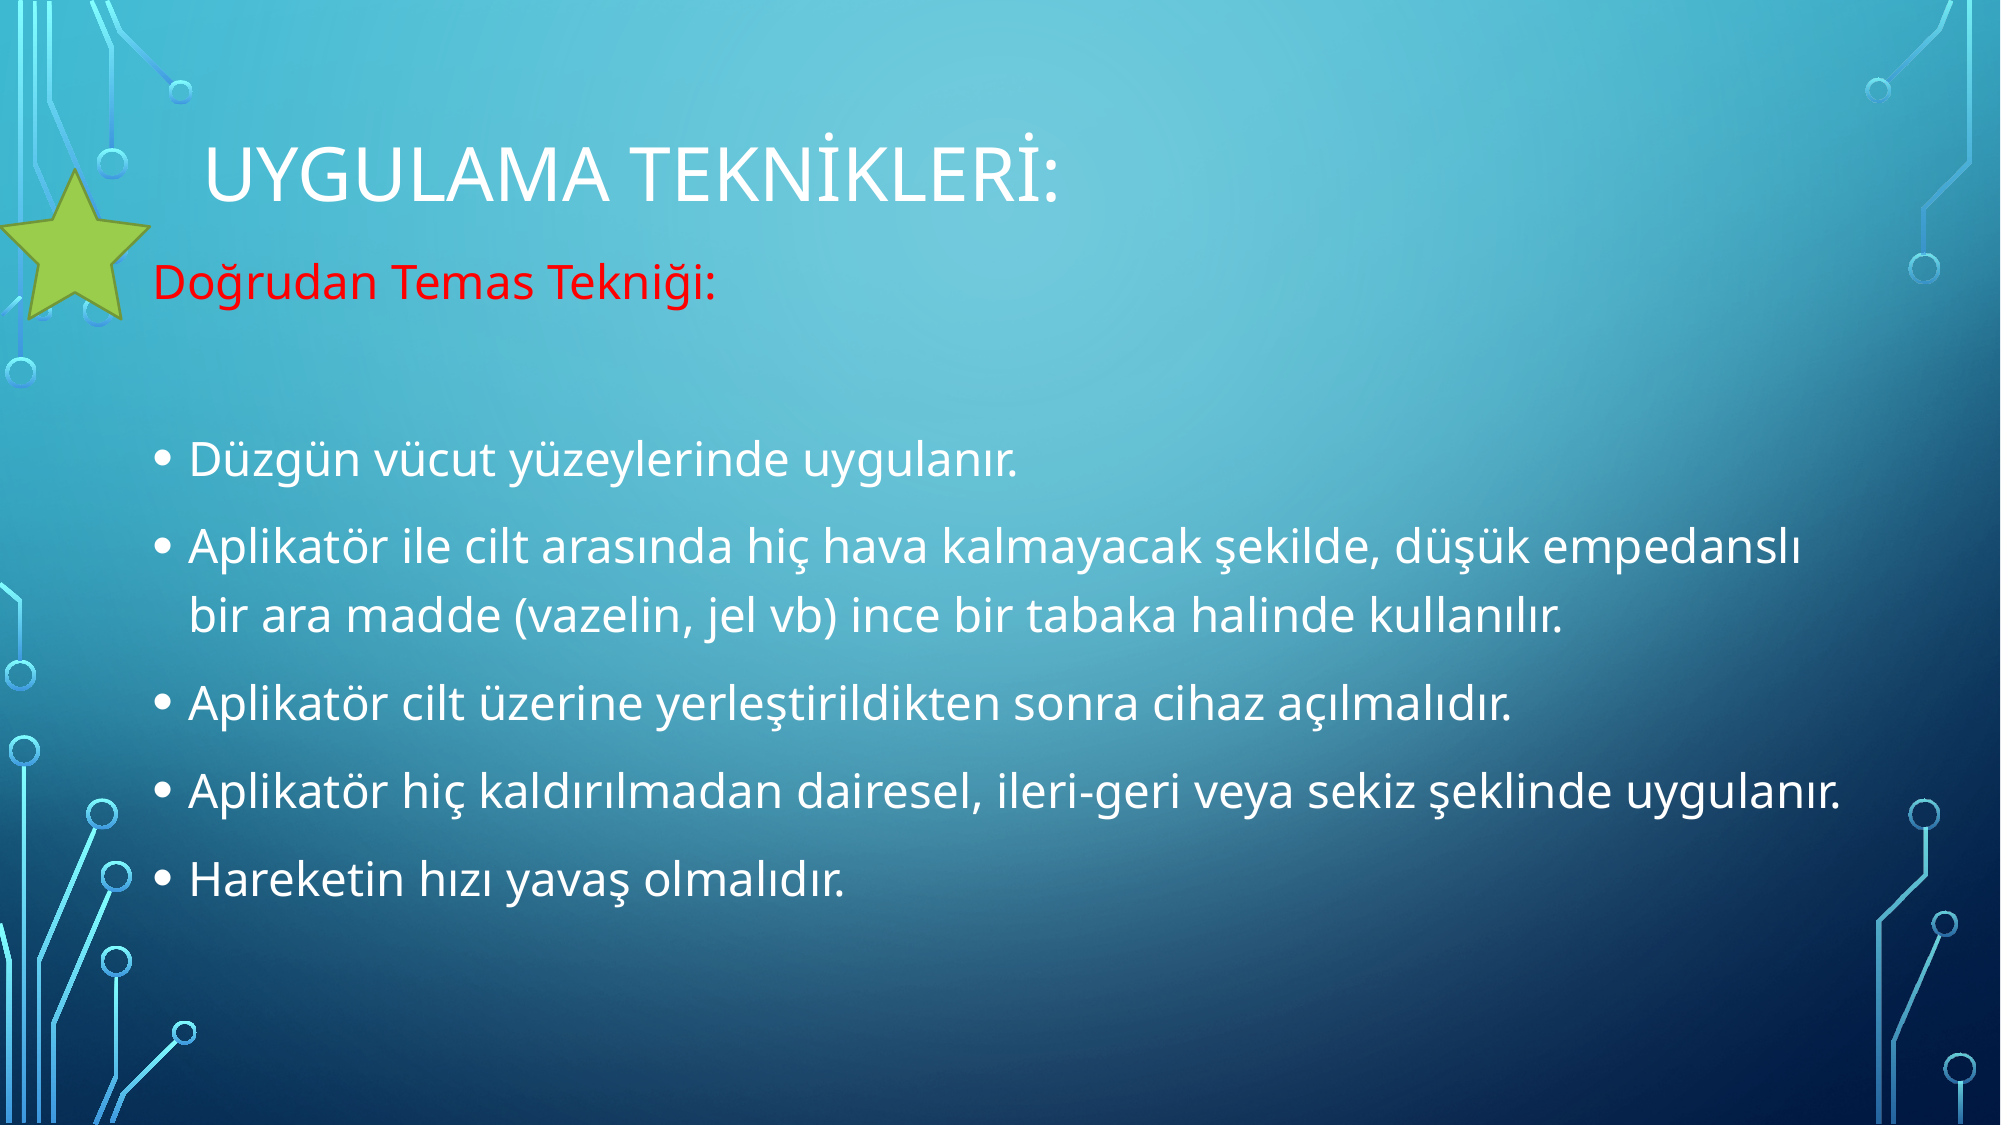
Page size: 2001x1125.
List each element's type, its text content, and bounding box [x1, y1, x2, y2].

text_box [0, 167, 152, 321]
list Doğrudan Temas Tekniği: Düzgün vücut yüzeylerinde uygulanır. Aplikatör ile cilt arasında hiç hava kalmayacak şekilde, düşük empedanslı bir ara madde (vazelin, jel vb) ince bir tabaka halinde kullanılır. Aplikatör cilt üzerine yerleştirildikten sonra cihaz açılmalıdır. Aplikatör hiç kaldırılmadan dairesel, ileri-geri veya sekiz şeklinde uygulanır. Hareketin hızı yavaş olmalıdır. [137, 233, 1863, 1014]
title Uygulama Teknikleri: [187, 101, 1813, 233]
